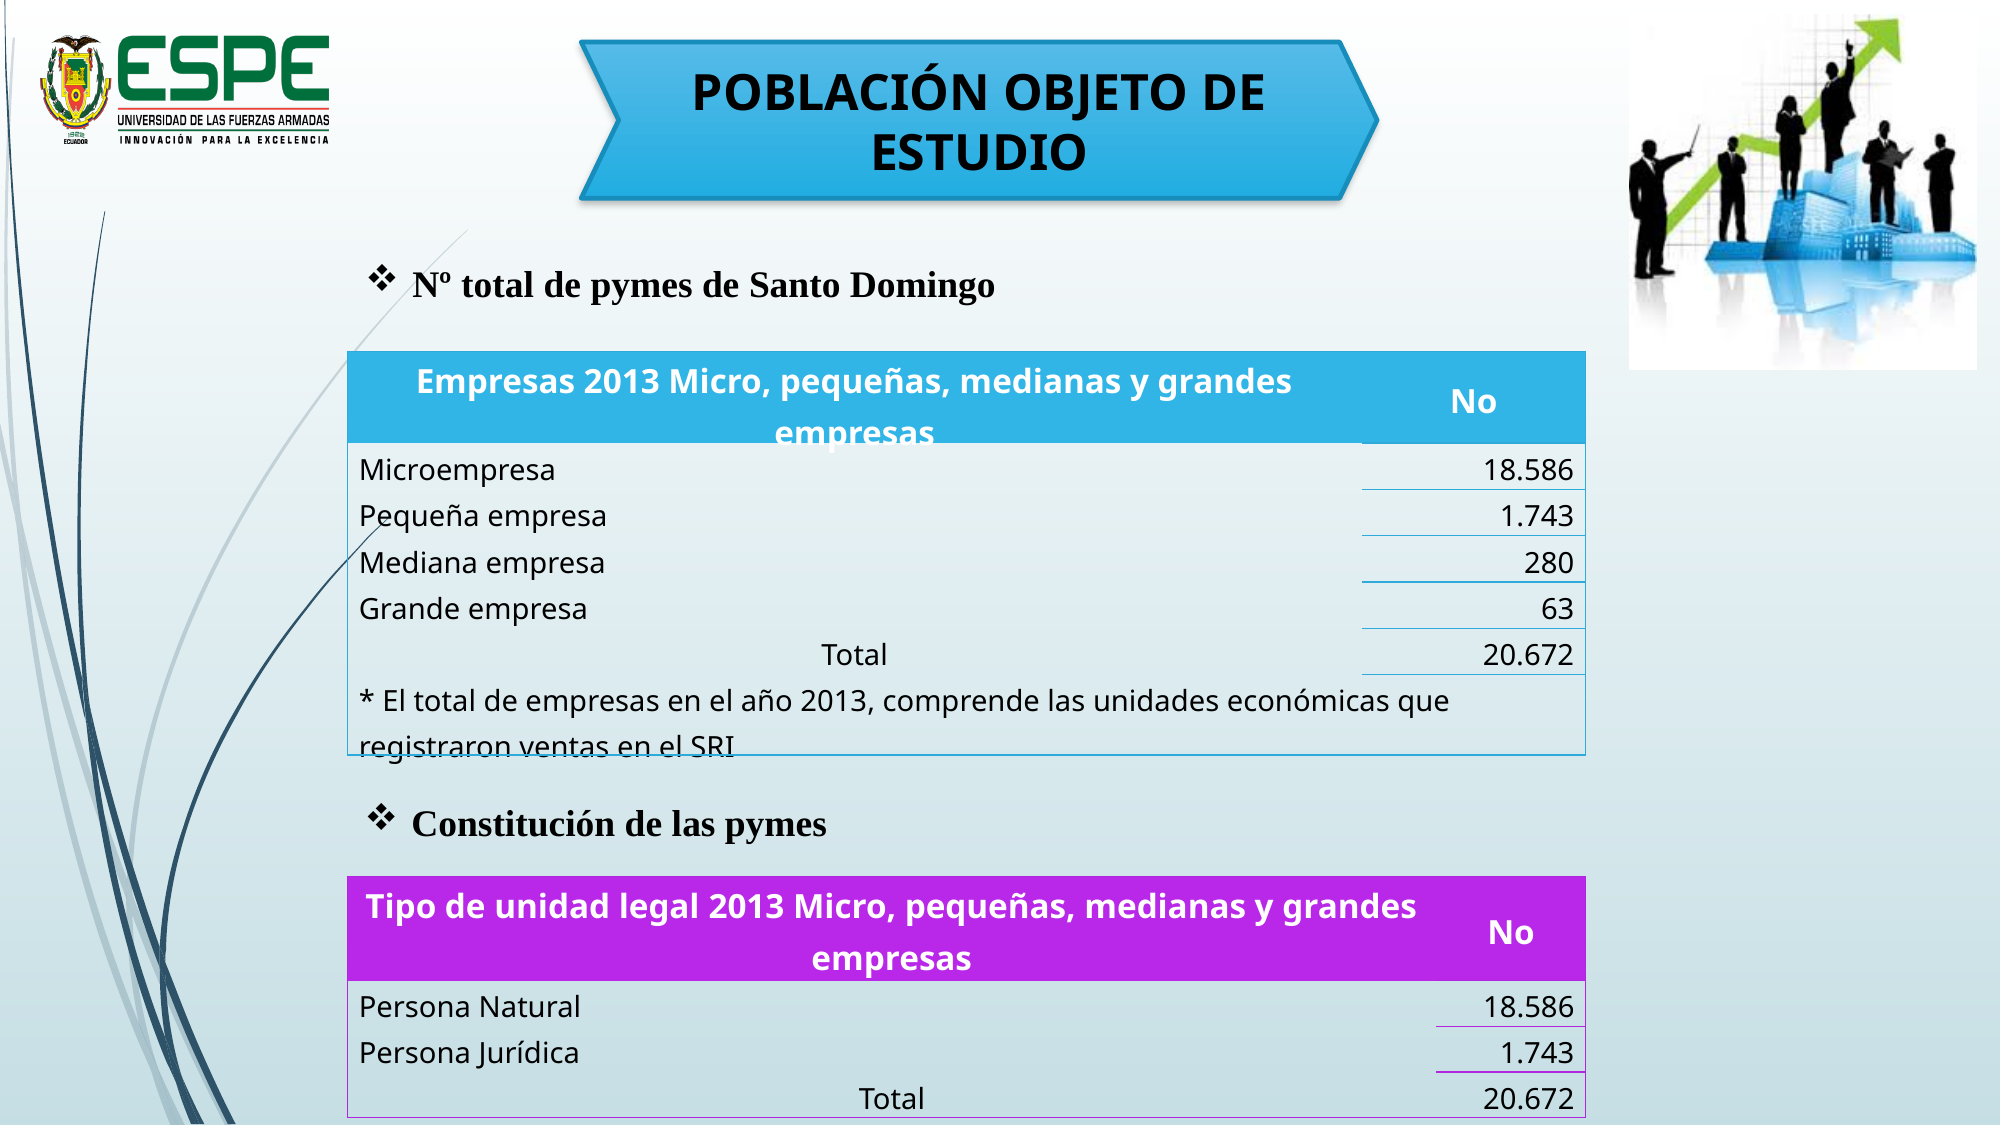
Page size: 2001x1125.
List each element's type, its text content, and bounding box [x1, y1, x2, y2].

table_cell Grande empresa [348, 582, 1362, 628]
text_box Constitución de las pymes [349, 791, 843, 851]
picture [1629, 14, 1977, 370]
table_cell 1.743 [1436, 1027, 1585, 1071]
text_box Nº total de pymes de Santo Domingo [350, 252, 1012, 313]
table_header No [1436, 877, 1585, 980]
table_cell 18.586 [1362, 444, 1585, 489]
table_cell Total [348, 628, 1362, 675]
picture [39, 35, 329, 145]
table_header No [1362, 352, 1585, 442]
table_cell * El total de empresas en el año 2013, comprende las unidades económicas que registraron ventas en el SRI [348, 675, 1585, 754]
table_cell Microempresa [348, 443, 1362, 489]
table_cell Pequeña empresa [348, 489, 1362, 536]
table_cell Persona Natural [348, 981, 1436, 1026]
table_header Tipo de unidad legal 2013 Micro, pequeñas, medianas y grandes empresas [348, 877, 1436, 981]
table_cell 1.743 [1362, 490, 1585, 535]
table_cell 20.672 [1436, 1073, 1585, 1117]
table_cell Mediana empresa [348, 536, 1362, 582]
text_box POBLACIÓN OBJETO DE ESTUDIO [580, 41, 1378, 199]
table_cell 280 [1362, 536, 1585, 581]
table_cell 18.586 [1436, 981, 1585, 1026]
table_cell 20.672 [1362, 629, 1585, 674]
table_cell Total [348, 1072, 1436, 1117]
table_header Empresas 2013 Micro, pequeñas, medianas y grandes empresas [348, 352, 1362, 443]
table_cell Persona Jurídica [348, 1026, 1436, 1072]
table_cell 63 [1362, 583, 1585, 628]
